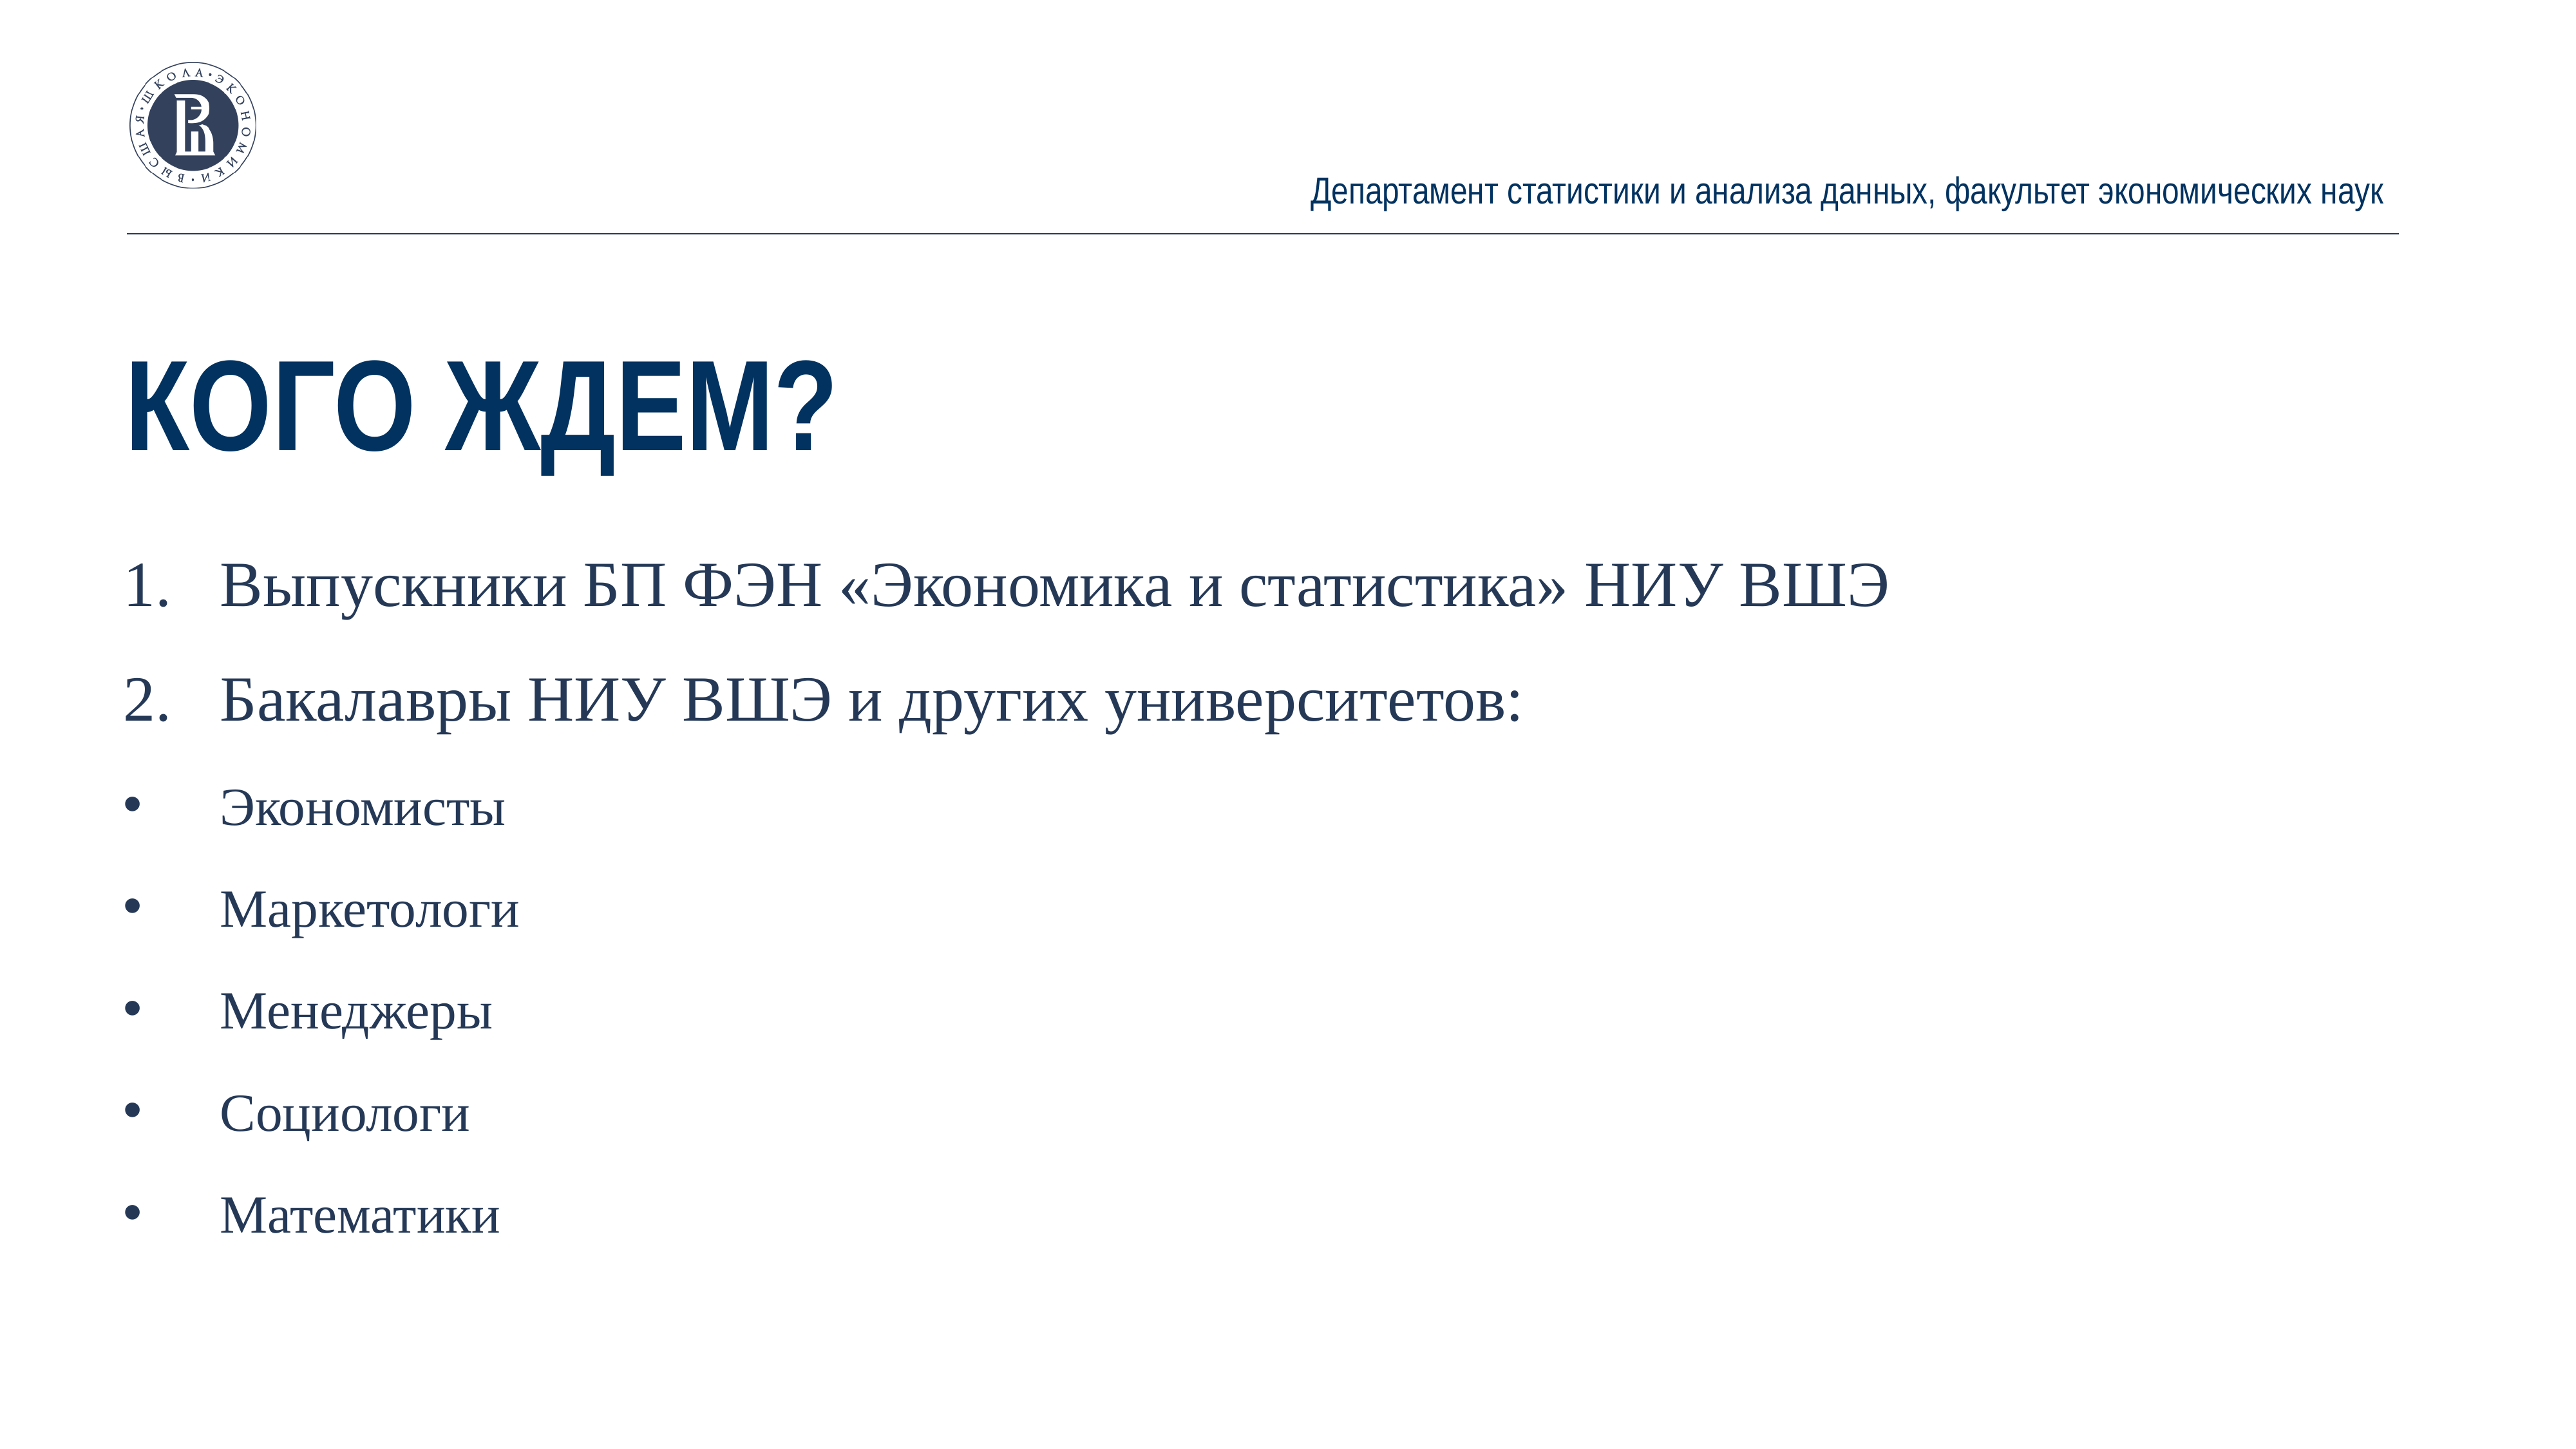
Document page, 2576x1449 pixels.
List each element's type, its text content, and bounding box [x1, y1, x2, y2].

text_box Выпускники БП ФЭН «Экономика и статистика» НИУ ВШЭ Бакалавры НИУ ВШЭ и других университетов: Экономисты Маркетологи Менеджеры Социологи Математики [116, 534, 2390, 1150]
picture [129, 62, 256, 189]
text_box Кого ждем? [117, 314, 2390, 559]
text_box Департамент статистики и анализа данных, факультет экономических наук [1303, 158, 2505, 219]
